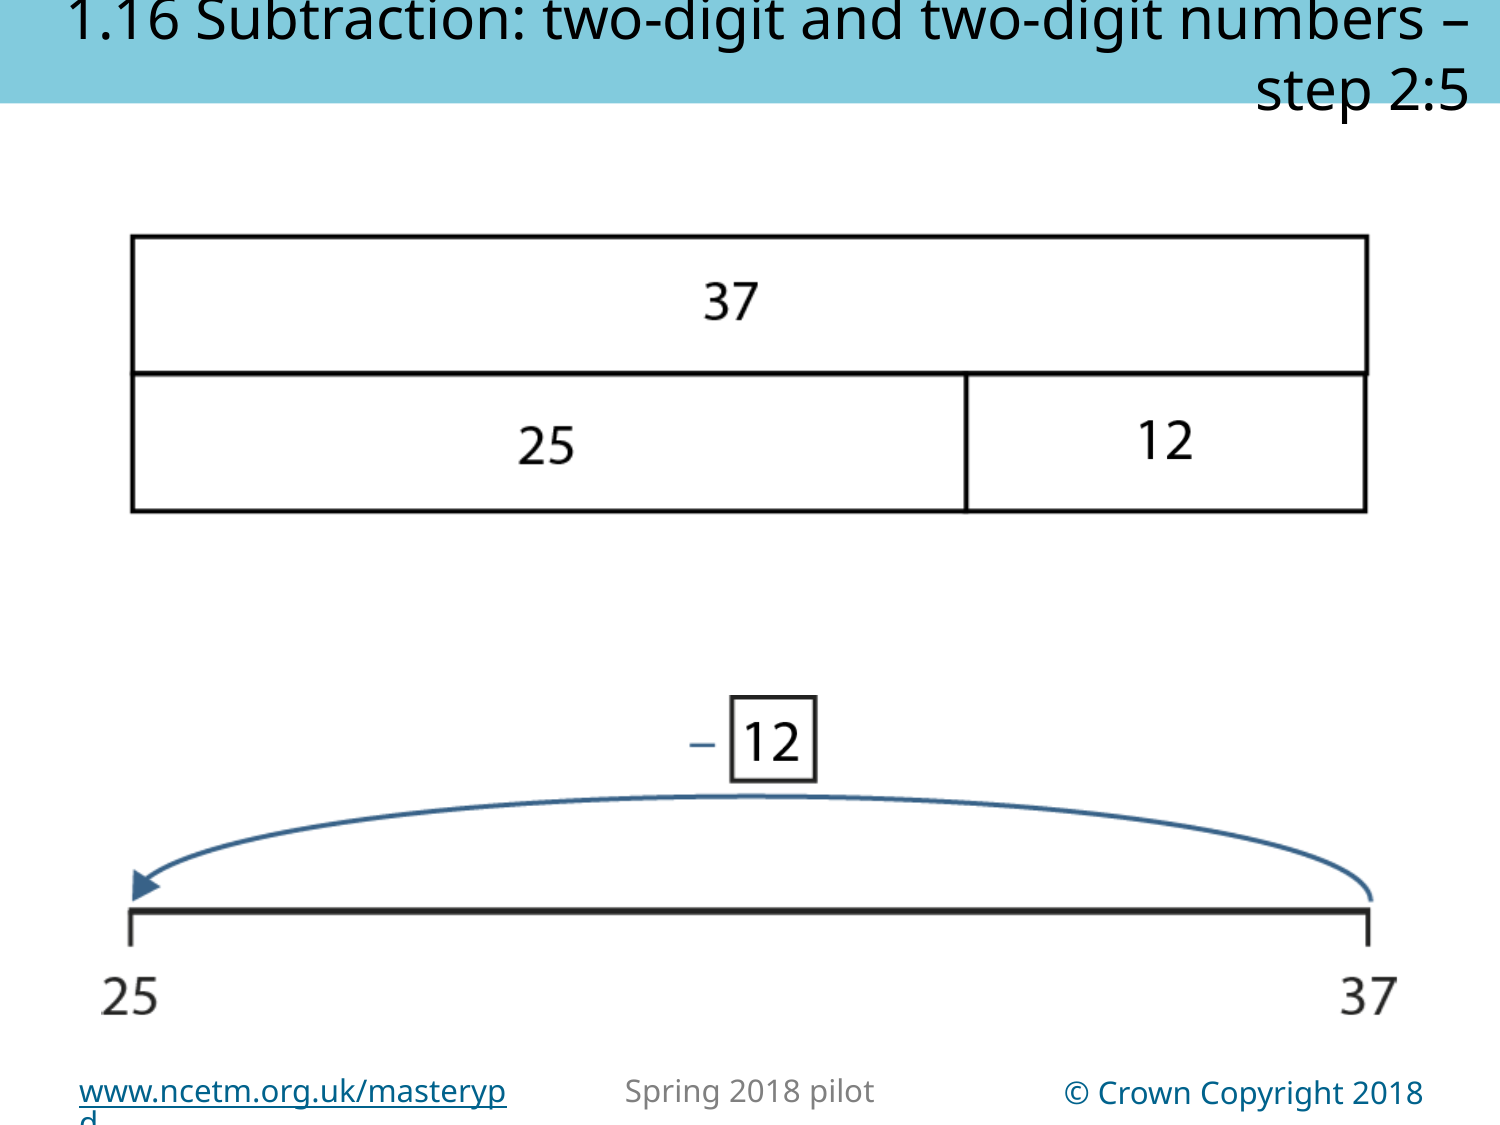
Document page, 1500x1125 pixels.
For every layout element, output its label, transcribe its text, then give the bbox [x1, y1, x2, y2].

picture [96, 226, 1404, 524]
picture [101, 694, 1399, 1028]
list 1.16 Subtraction: two-digit and two-digit numbers – step 2:5 [0, 0, 1500, 104]
